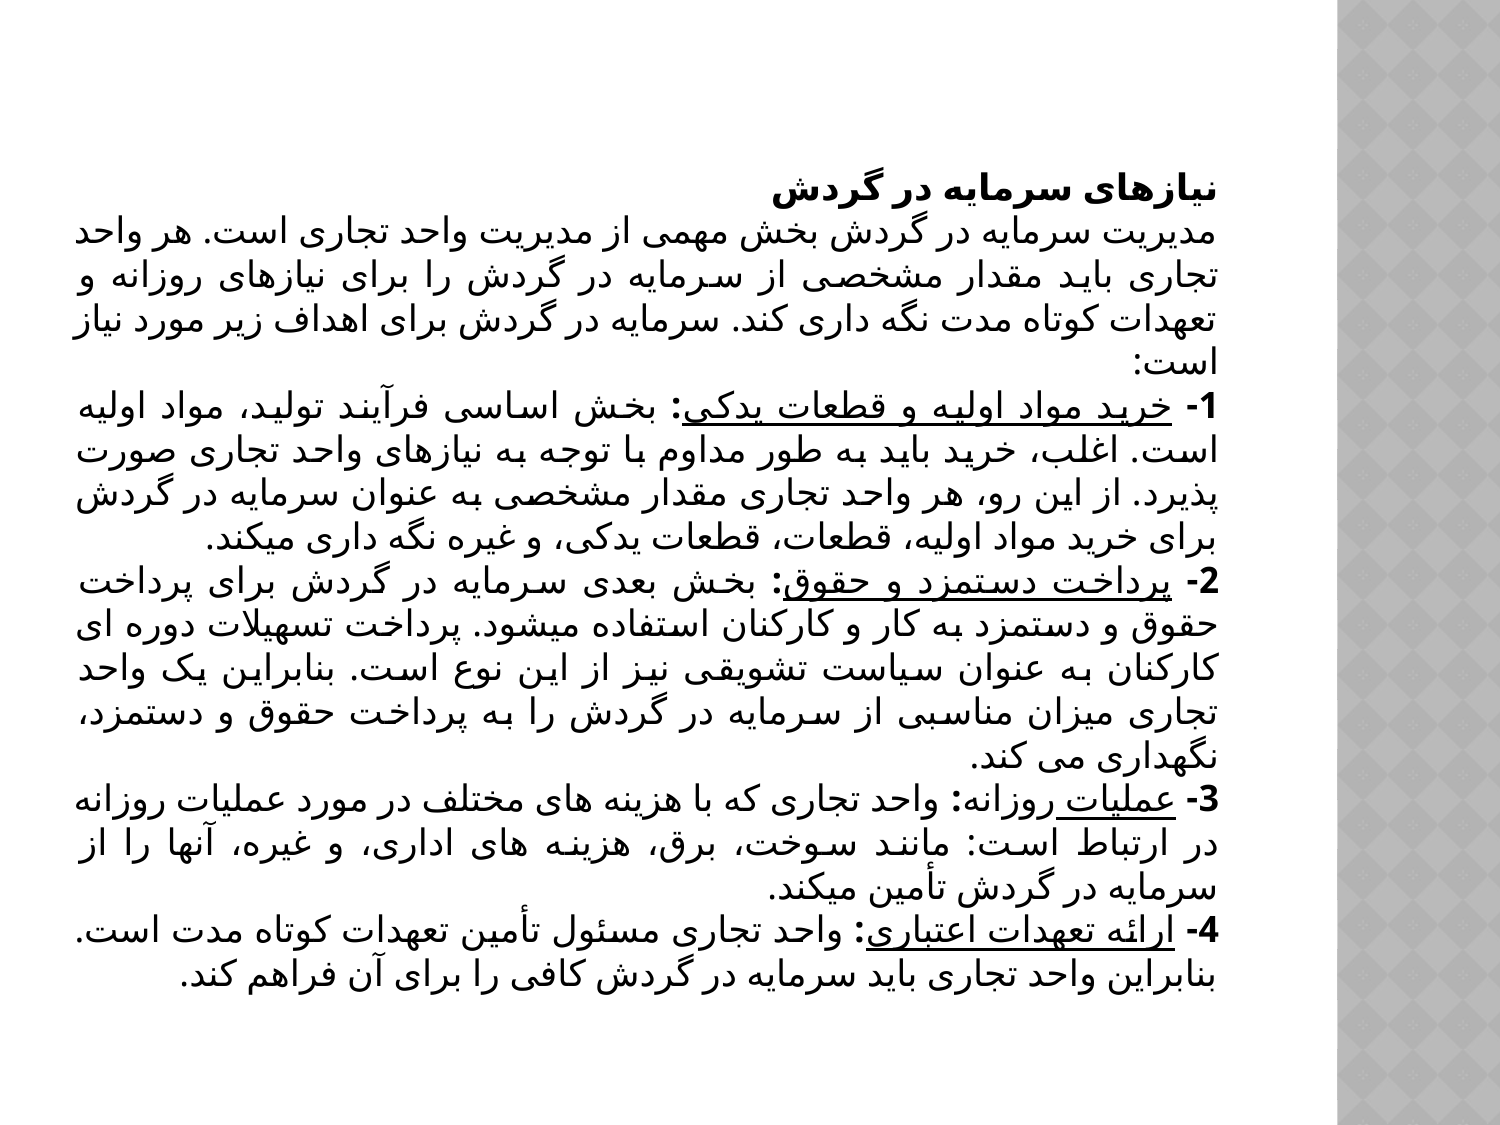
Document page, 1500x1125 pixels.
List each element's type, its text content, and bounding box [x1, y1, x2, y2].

text_box نیازهای سرمایه در گردش مدیریت سرمایه در گردش بخش مهمی از مدیریت واحد تجاری است. هر واحد تجاری باید مقدار مشخصی از سرمایه در گردش را برای نیازهای روزانه و تعهدات کوتاه مدت نگه داری کند. سرمایه در گردش برای اهداف زیر مورد نیاز است: 1- خرید مواد اولیه و قطعات یدکی: بخش اساسی فرآیند تولید، مواد اولیه است. اغلب، خرید باید به طور مداوم با توجه به نیازهای واحد تجاری صورت پذیرد. از این رو، هر واحد تجاری مقدار مشخصی به عنوان سرمایه در گردش برای خرید مواد اولیه، قطعات، قطعات یدکی، و غیره نگه داری می‏کند. 2- پرداخت دستمزد و حقوق: بخش بعدی سرمایه در گردش برای پرداخت حقوق و دستمزد به کار و کارکنان استفاده می­شود. پرداخت تسهیلات دوره ای کارکنان به عنوان سیاست تشویقی نیز از این نوع است. بنابراین یک واحد تجاری میزان مناسبی از سرمایه در گردش را به پرداخت حقوق و دستمزد، نگه‎داری می کند. 3- عملیات روزانه: واحد تجاری که با هزینه های مختلف در مورد عملیات روزانه در ارتباط است: مانند سوخت، برق، هزینه های اداری، و غیره، آن­ها را از سرمایه در گردش تأمین می­کند. 4- ارائه تعهدات اعتباری: واحد تجاری مسئول تأمین تعهدات کوتاه مدت است. بنابراین واحد تجاری باید سرمایه در گردش کافی را برای آن فراهم کند. [58, 112, 1234, 1067]
